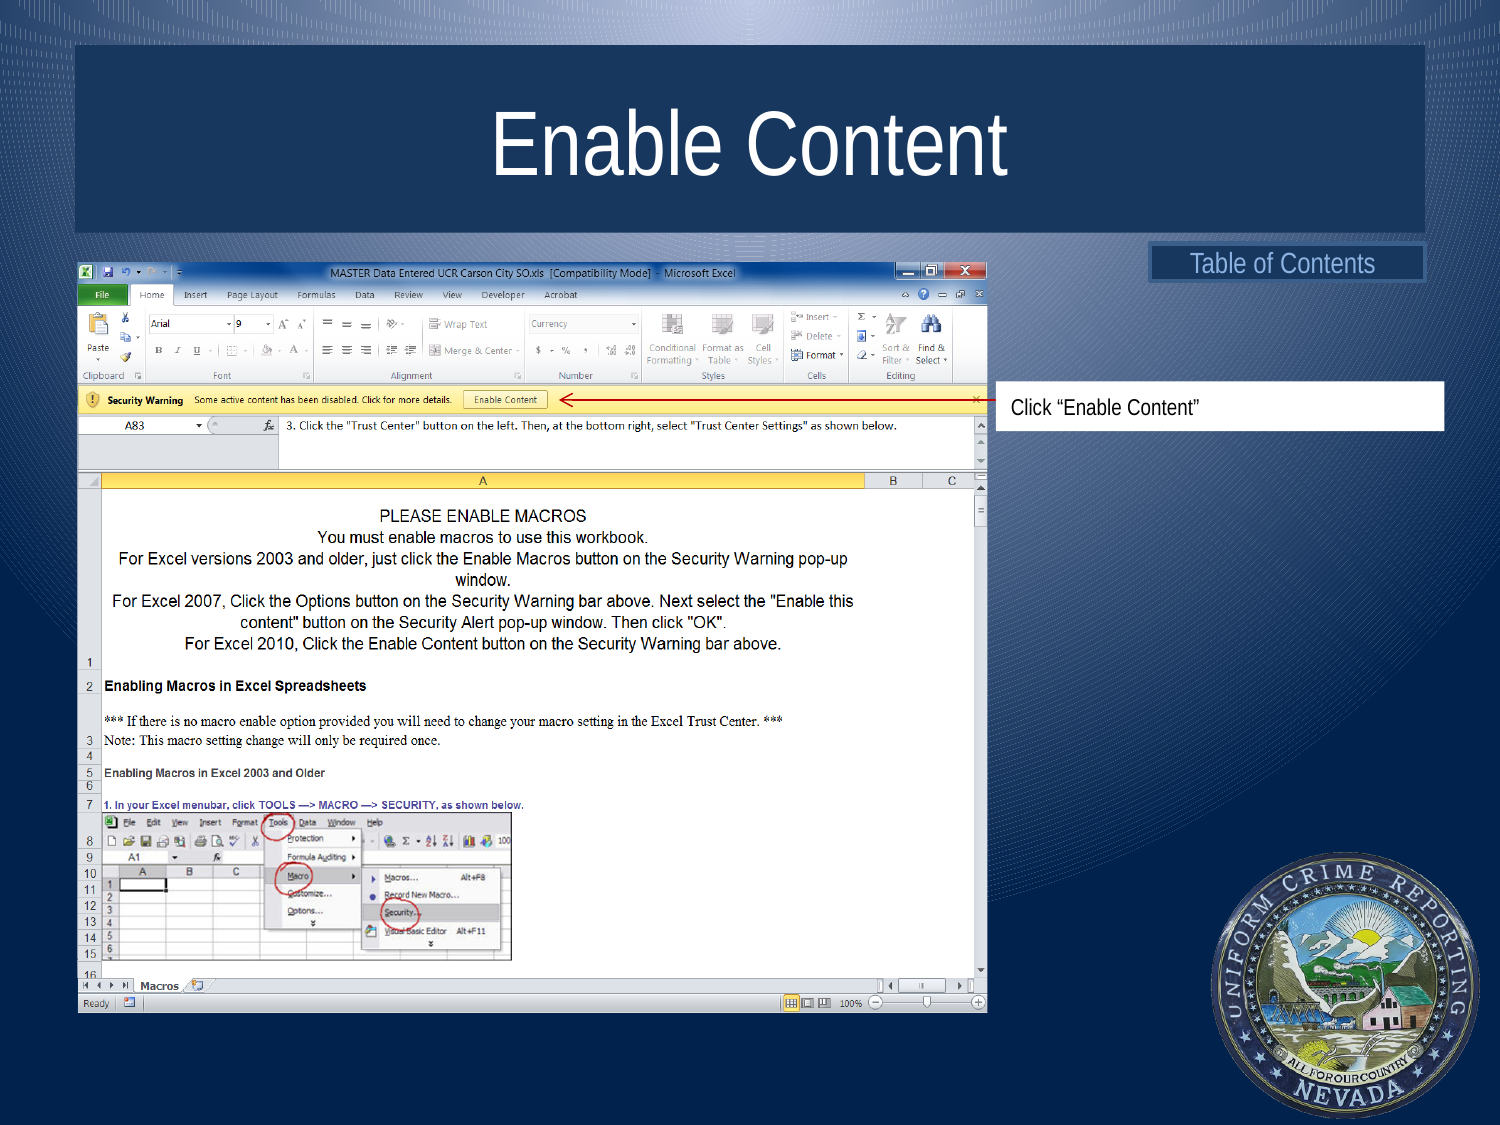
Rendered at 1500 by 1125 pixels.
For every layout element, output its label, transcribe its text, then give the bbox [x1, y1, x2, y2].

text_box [558, 380, 1445, 432]
picture [1209, 849, 1481, 1122]
picture [77, 262, 988, 1013]
title Enable Content [75, 45, 1425, 233]
